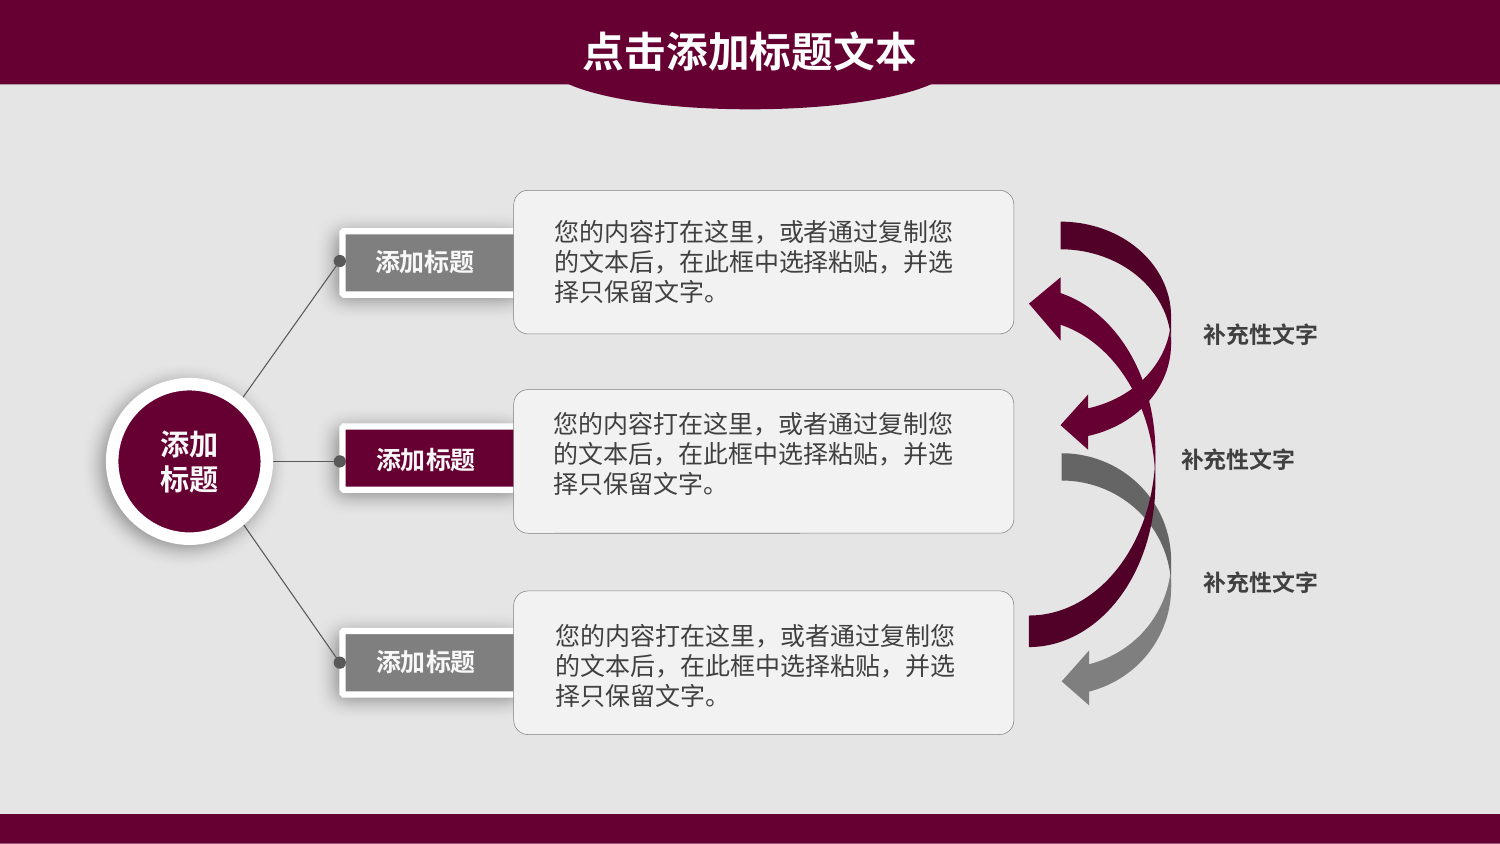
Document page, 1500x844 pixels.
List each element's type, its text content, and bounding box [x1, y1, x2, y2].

text_box 添加标题 [364, 241, 513, 283]
text_box [1060, 221, 1172, 400]
text_box [342, 631, 513, 695]
text_box [342, 426, 513, 490]
text_box [1028, 277, 1156, 648]
text_box [513, 389, 1014, 534]
text_box 添加标题 [365, 439, 513, 481]
text_box 您的内容打在这里，或者通过复制您的文本后，在此框中选择粘贴，并选择只保留文字。 [543, 414, 980, 493]
text_box 补充性文字 [1192, 563, 1329, 601]
text_box [248, 531, 346, 669]
text_box 补充性文字 [1192, 315, 1329, 353]
text_box [342, 231, 513, 295]
text_box 添加 标题 [112, 384, 267, 539]
text_box [244, 254, 346, 396]
text_box [1060, 389, 1141, 450]
text_box 您的内容打在这里，或者通过复制您的文本后，在此框中选择粘贴，并选择只保留文字。 [543, 222, 980, 300]
text_box [513, 190, 1014, 334]
text_box 补充性文字 [1170, 440, 1307, 479]
text_box 添加标题 [365, 641, 513, 683]
text_box 您的内容打在这里，或者通过复制您的文本后，在此框中选择粘贴，并选择只保留文字。 [545, 626, 982, 705]
text_box [513, 590, 1014, 735]
text_box [1061, 505, 1172, 706]
